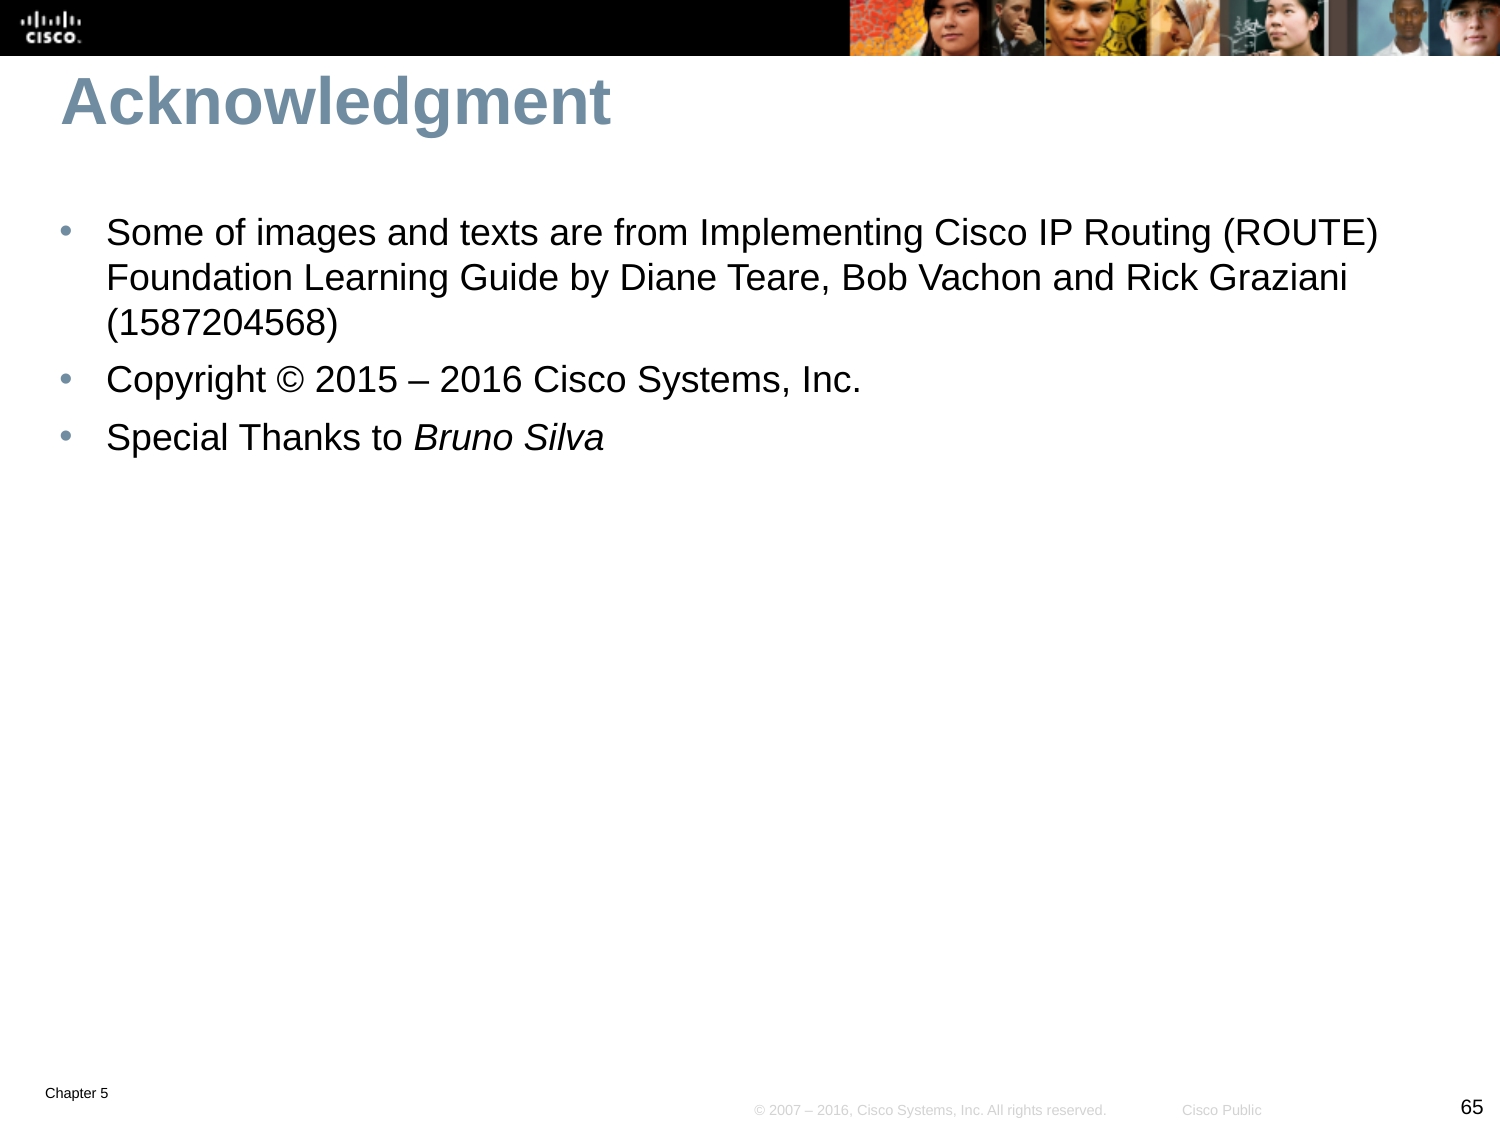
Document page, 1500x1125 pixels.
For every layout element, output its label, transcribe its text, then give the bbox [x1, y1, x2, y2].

list Some of images and texts are from Implementing Cisco IP Routing (ROUTE) Foundation Learning Guide by Diane Teare, Bob Vachon and Rick Graziani (1587204568) Copyright © 2015 – 2016 Cisco Systems, Inc. Special Thanks to Bruno Silva [45, 200, 1442, 1074]
picture [0, 0, 1500, 56]
title Acknowledgment [45, 59, 1444, 182]
